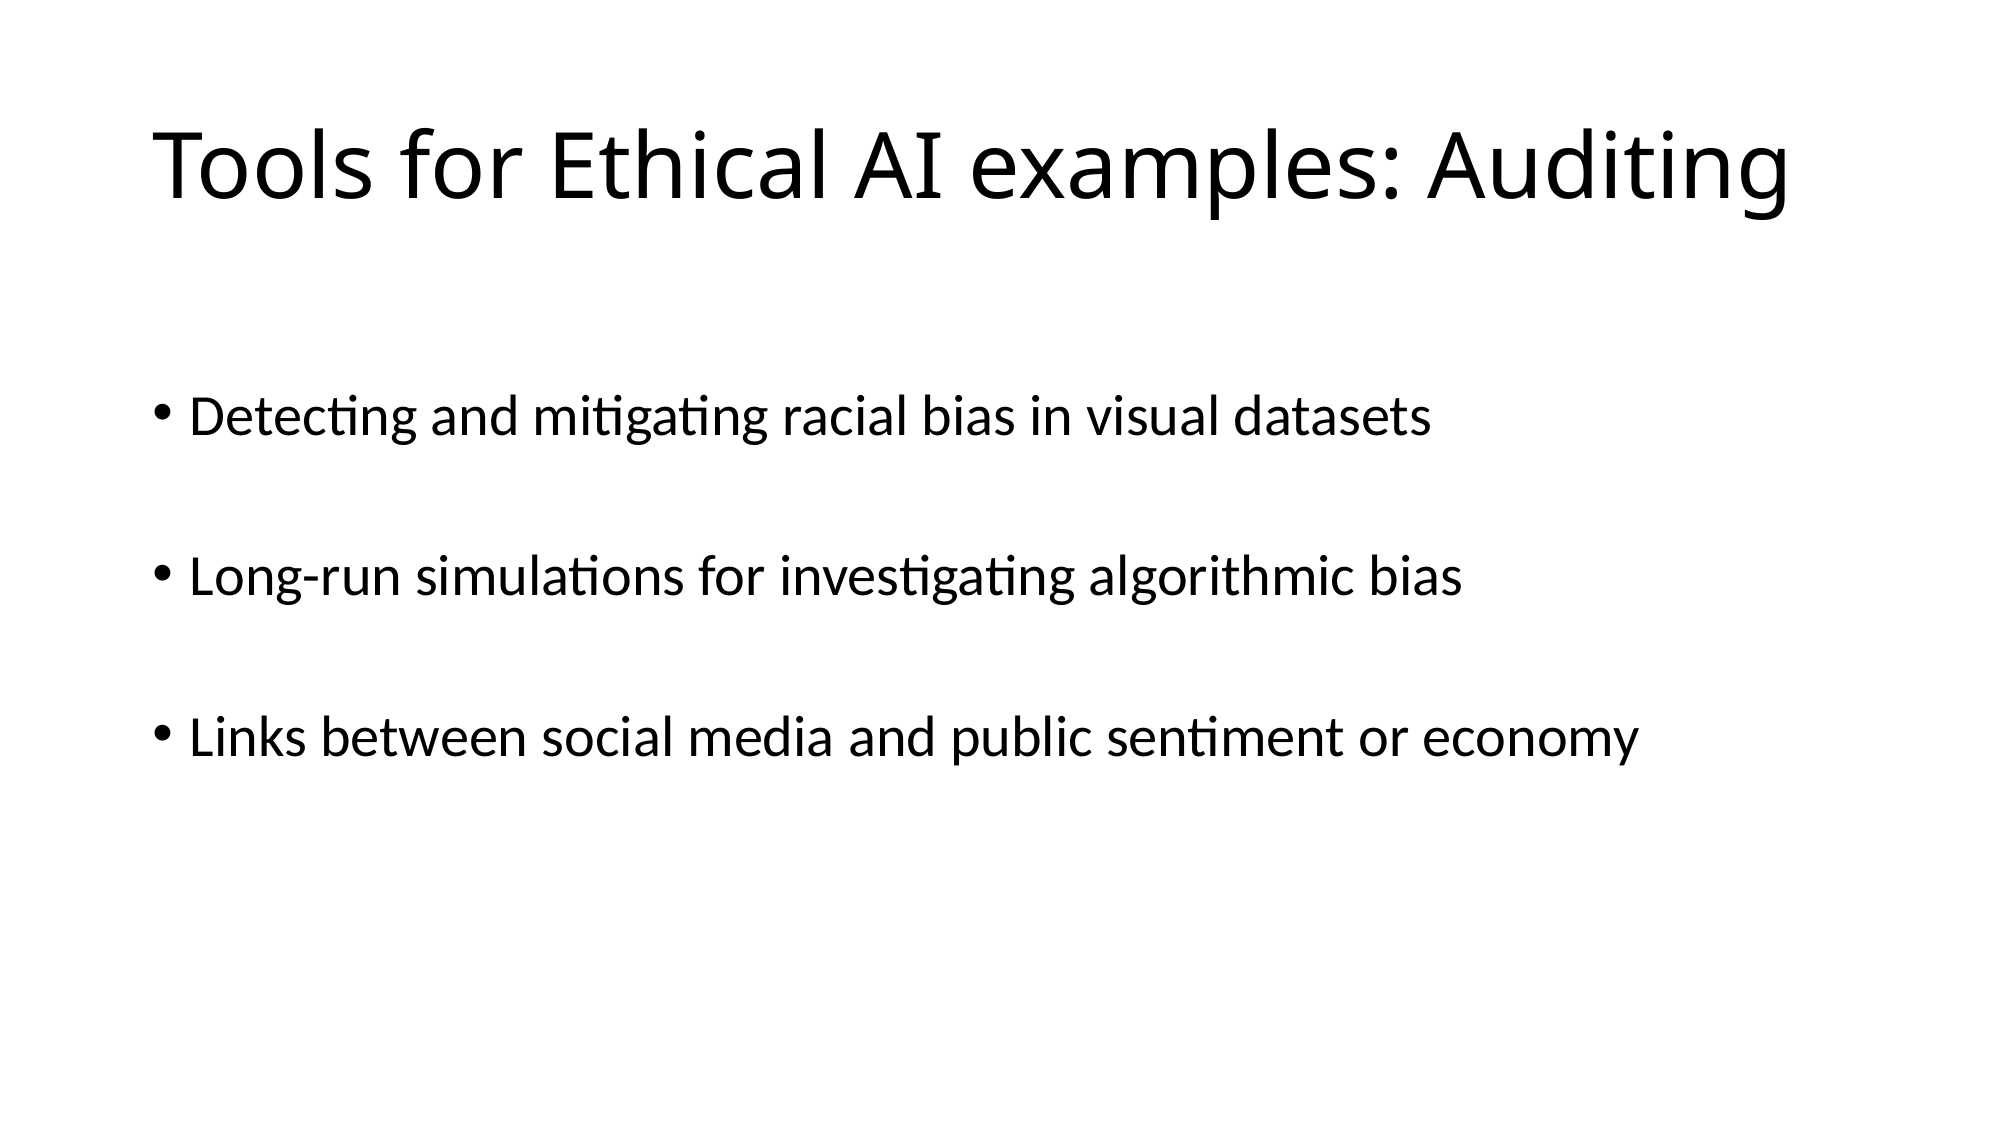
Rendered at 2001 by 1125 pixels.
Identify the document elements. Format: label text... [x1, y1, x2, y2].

title Tools for Ethical AI examples: Auditing [137, 59, 1863, 278]
list Detecting and mitigating racial bias in visual datasets Long-run simulations for investigating algorithmic bias Links between social media and public sentiment or economy [137, 299, 1863, 1014]
